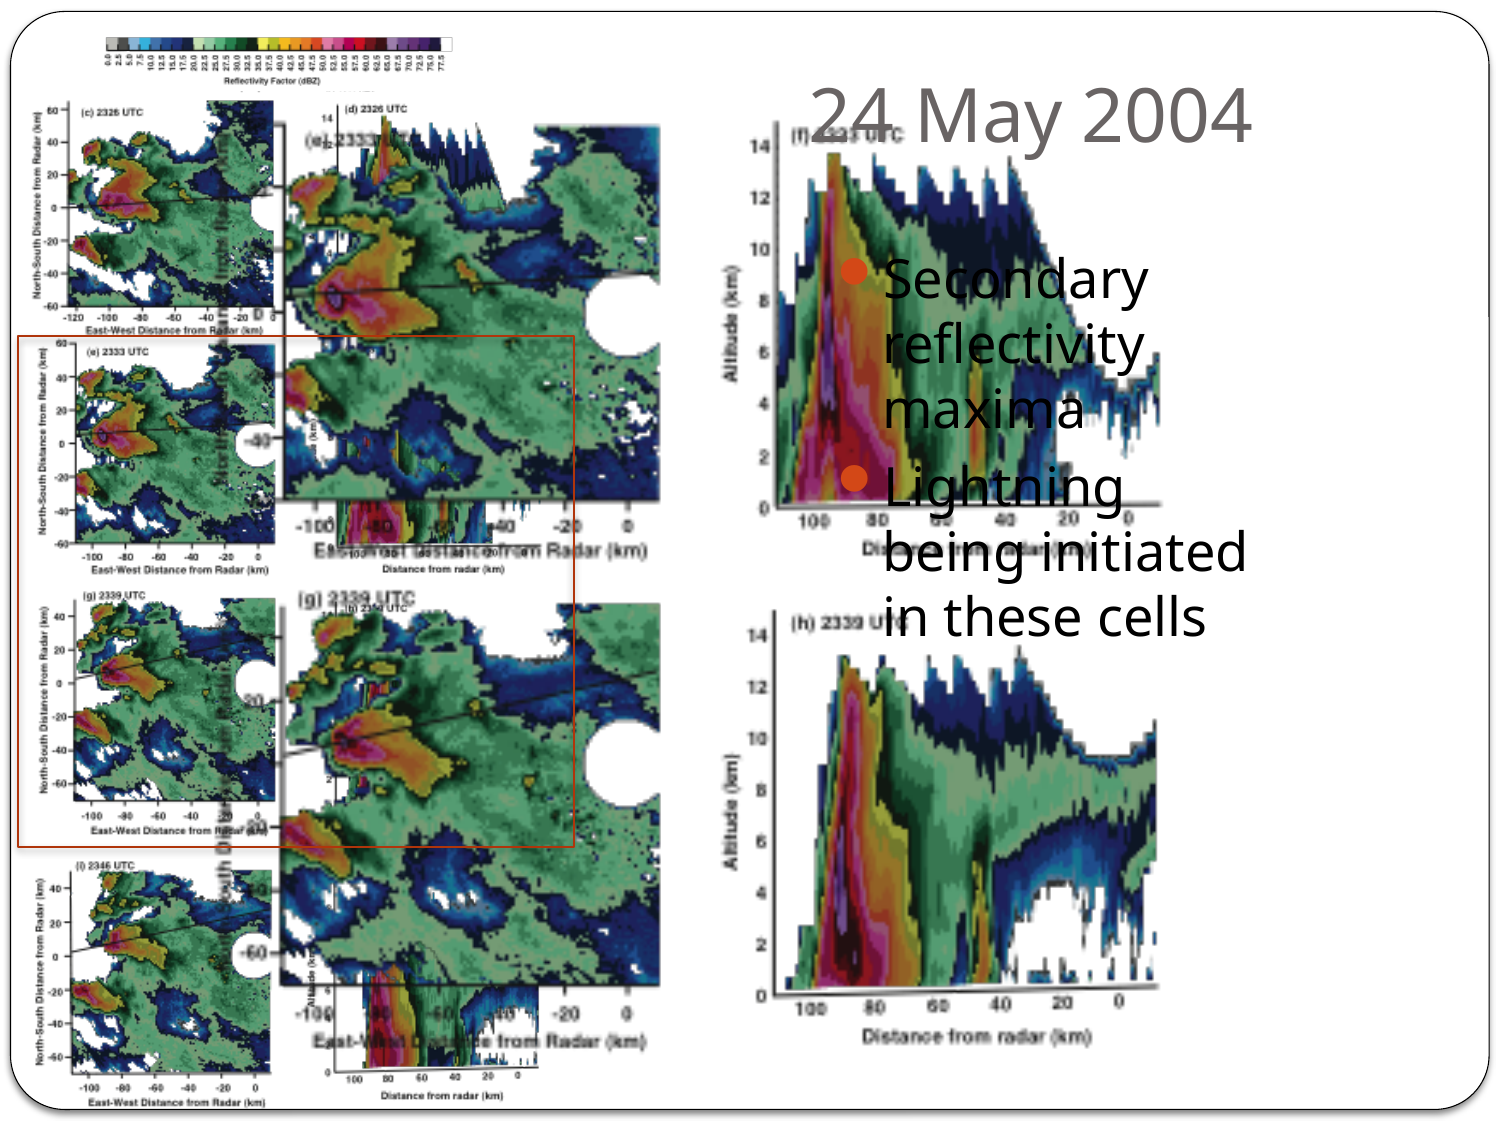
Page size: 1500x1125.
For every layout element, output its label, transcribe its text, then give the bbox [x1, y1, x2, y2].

text_box 24 May 2004 [794, 60, 1289, 165]
picture [0, 21, 1225, 1125]
list Secondary reflectivity maxima Lightning being initiated in these cells [1230, 237, 1273, 988]
